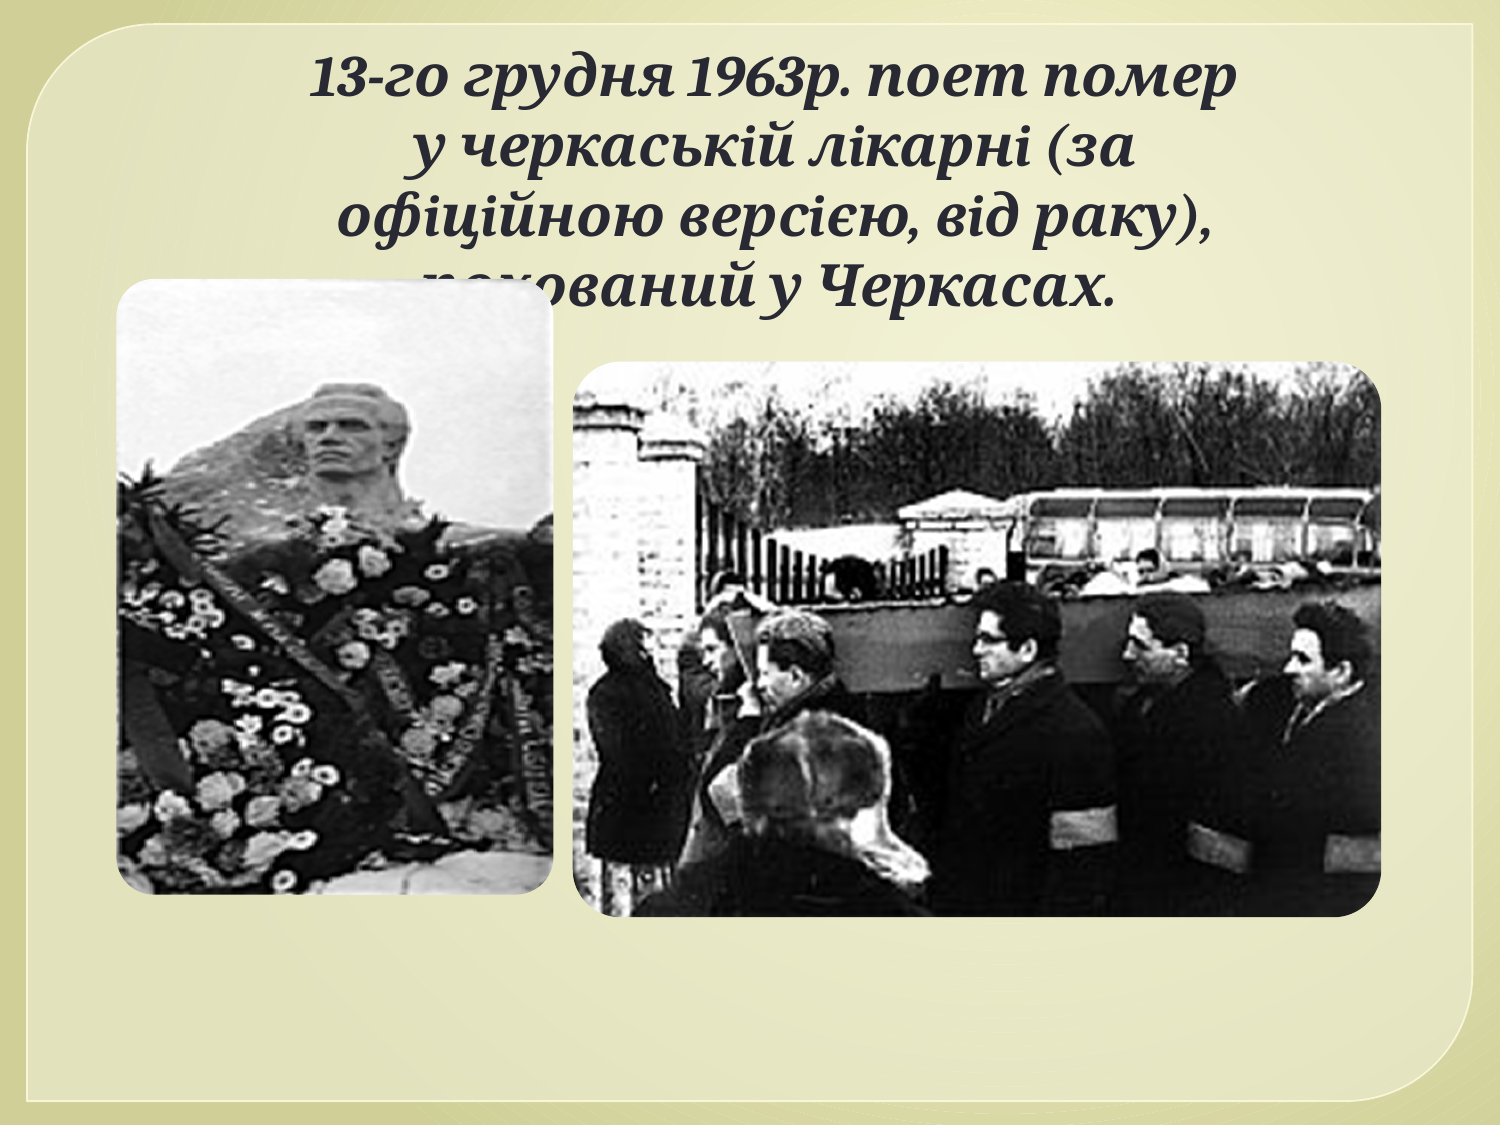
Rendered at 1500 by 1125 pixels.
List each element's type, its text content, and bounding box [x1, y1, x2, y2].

picture [572, 361, 1382, 918]
picture [116, 278, 554, 895]
text_box 13-го грудня 1963р. поет помер у черкаськiй лiкарнi (за офiцiйною версiєю, вiд раку), похований у Черкасах. [285, 30, 1266, 326]
